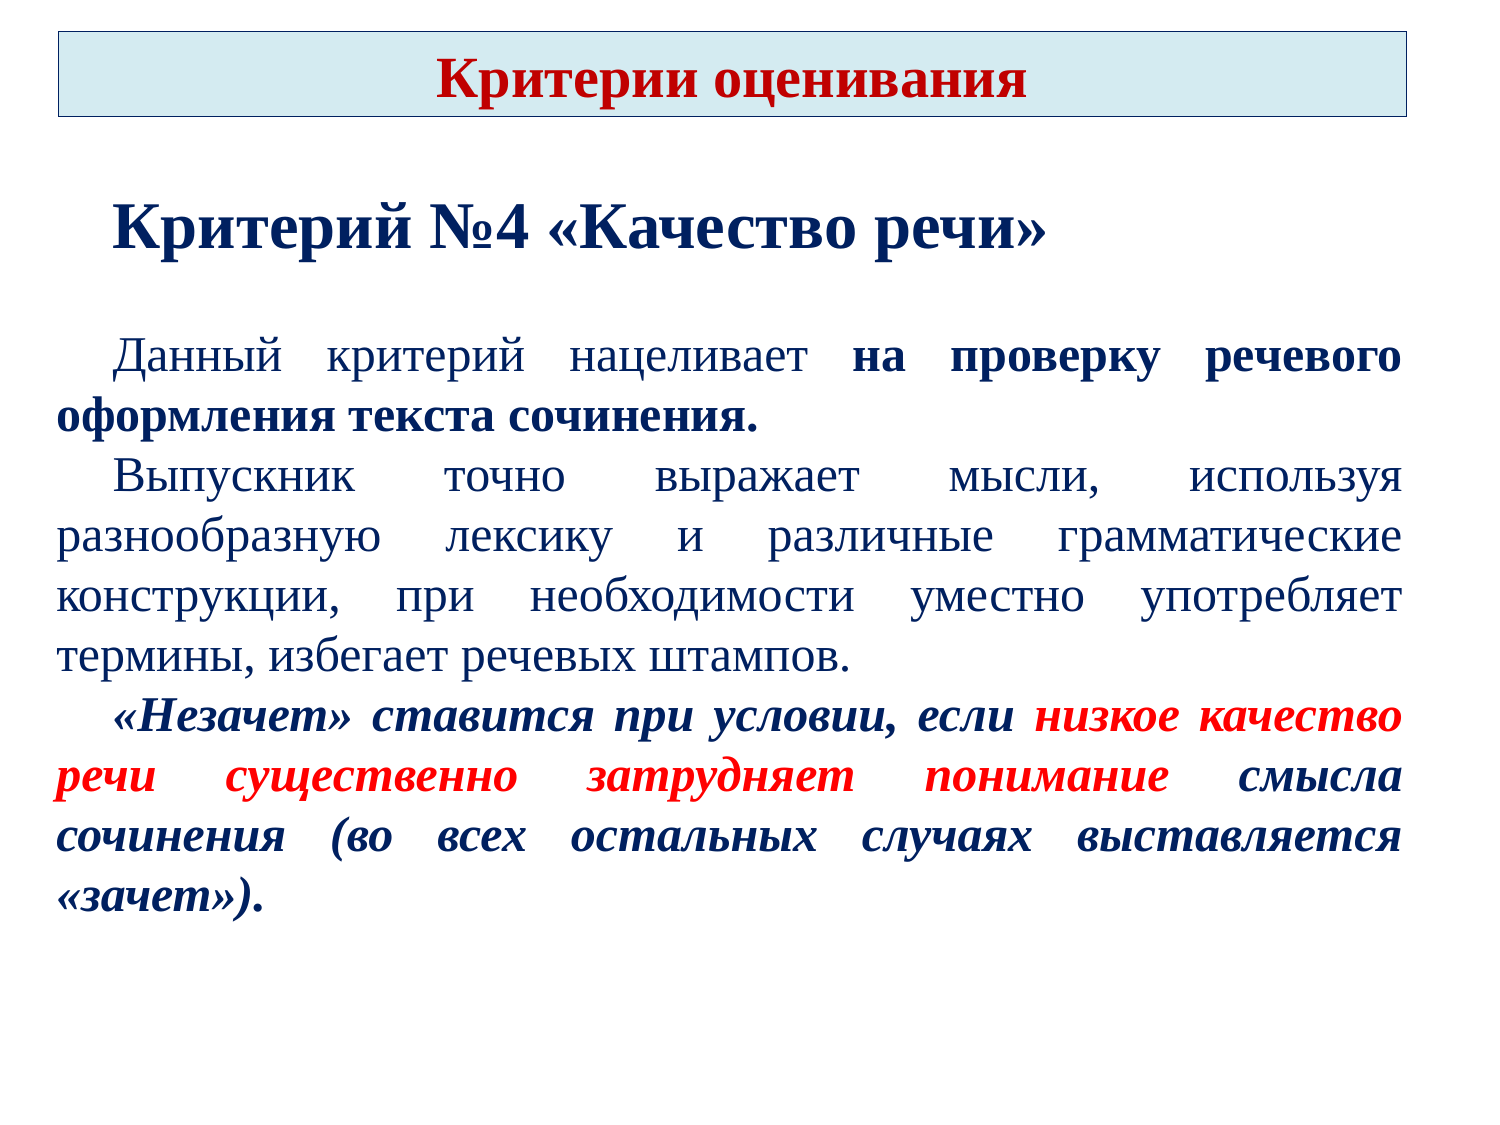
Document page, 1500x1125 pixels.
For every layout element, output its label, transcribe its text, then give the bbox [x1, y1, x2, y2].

text_box Критерий №4 «Качество речи» Данный критерий нацеливает на проверку речевого оформления текста сочинения. Выпускник точно выражает мысли, используя разнообразную лексику и различные грамматические конструкции, при необходимости уместно употребляет термины, избегает речевых штампов. «Незачет» ставится при условии, если низкое качество речи существенно затрудняет понимание смысла сочинения (во всех остальных случаях выставляется «зачет»). [41, 94, 1418, 975]
text_box Критерии оценивания [58, 31, 1407, 94]
